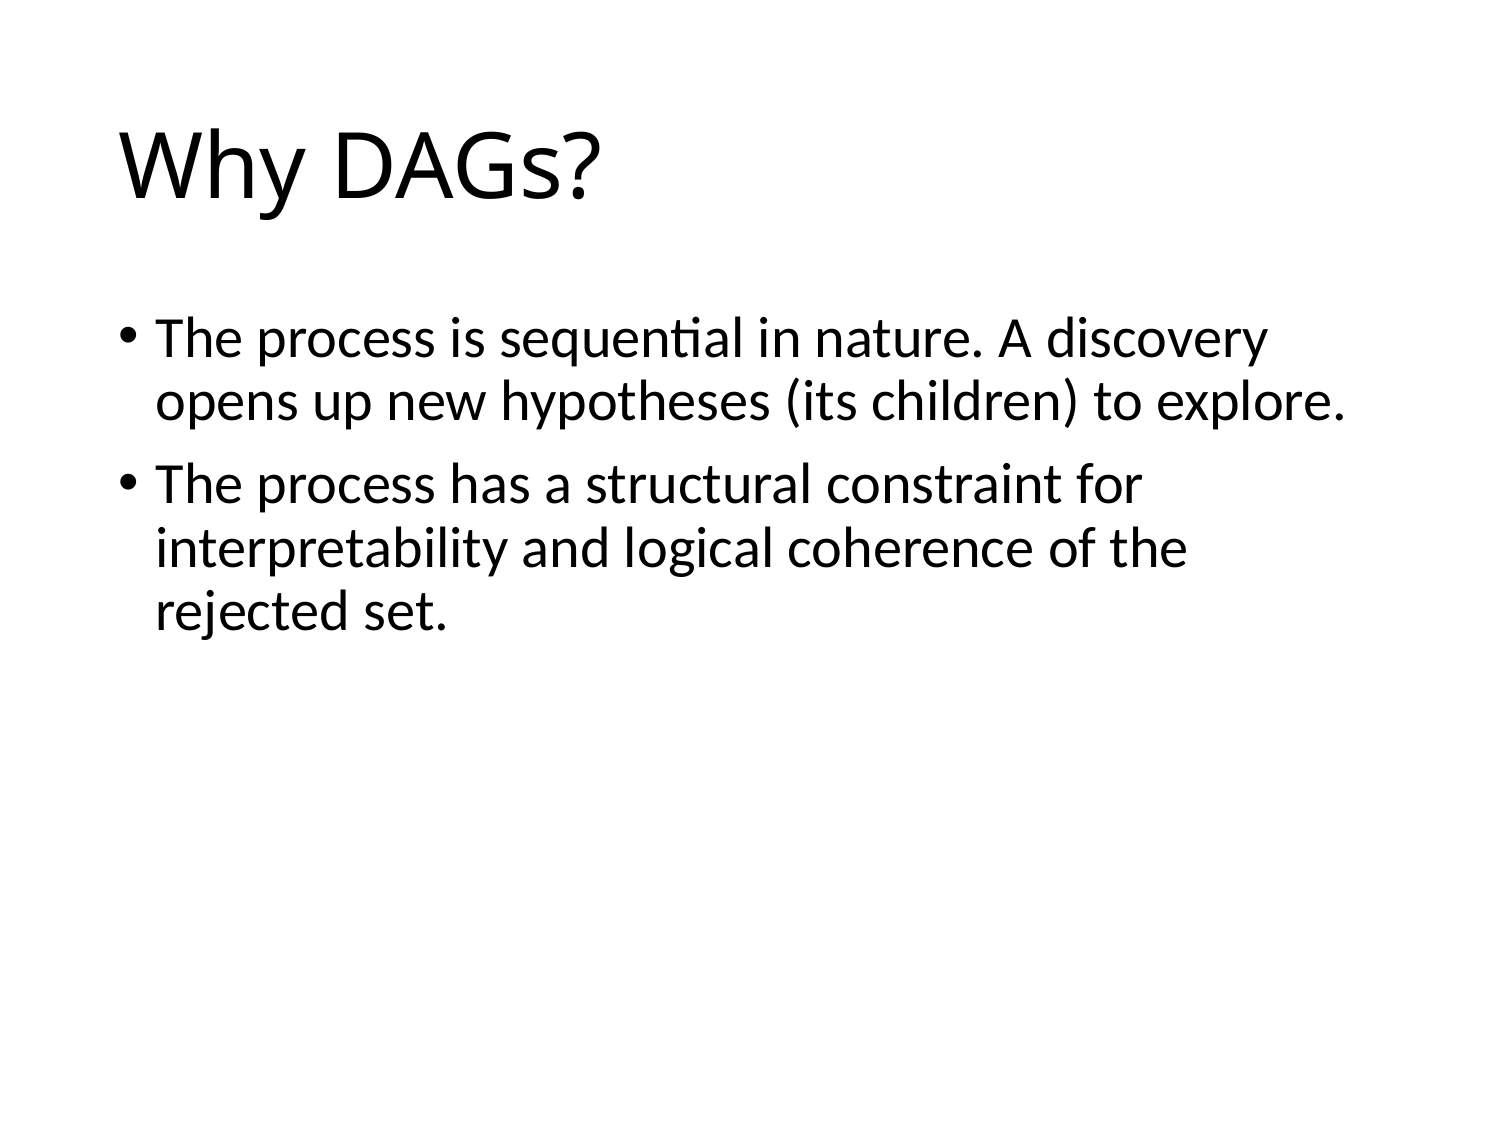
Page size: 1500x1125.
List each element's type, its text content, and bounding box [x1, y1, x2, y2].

list The process is sequential in nature. A discovery opens up new hypotheses (its children) to explore. The process has a structural constraint for interpretability and logical coherence of the rejected set. [103, 299, 1397, 1014]
title Why DAGs? [103, 59, 1397, 278]
